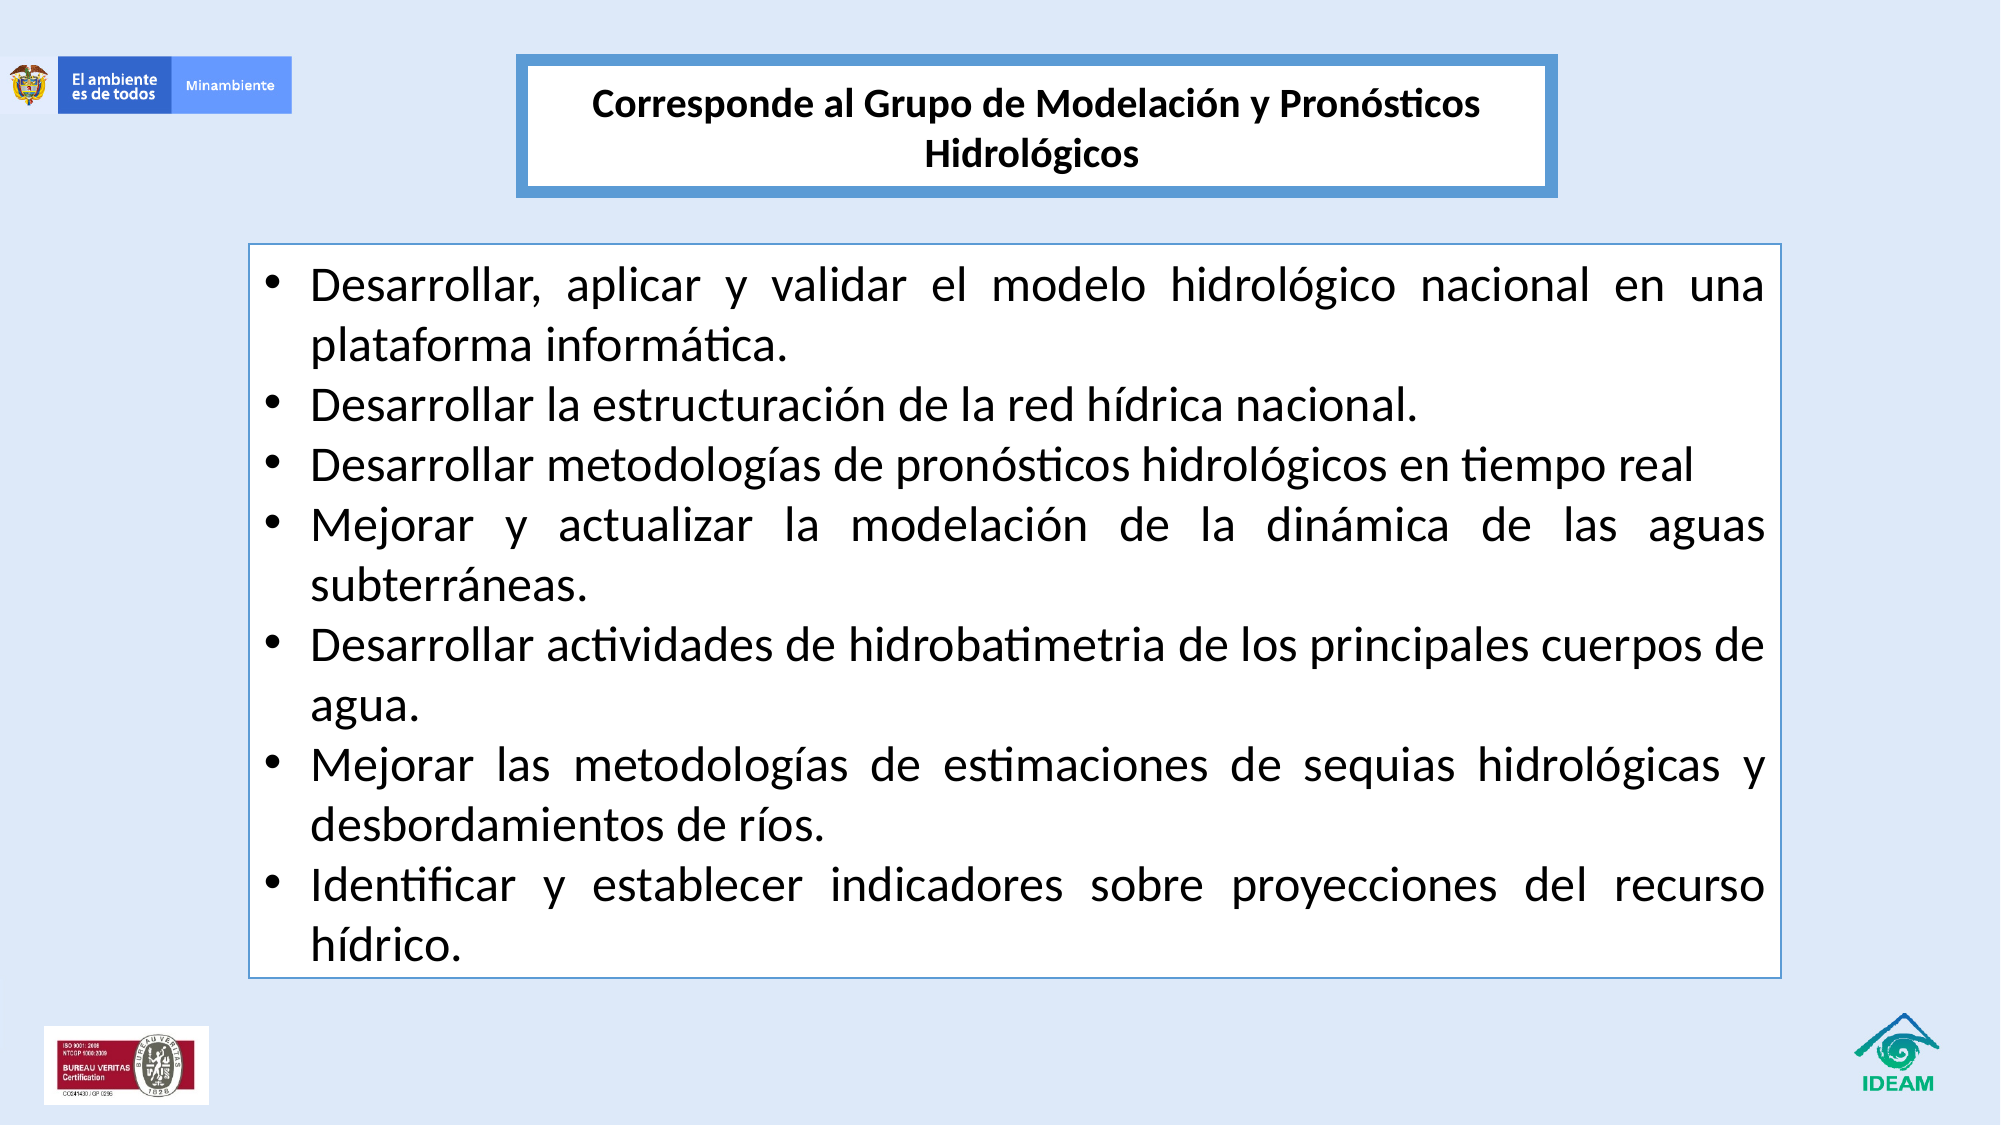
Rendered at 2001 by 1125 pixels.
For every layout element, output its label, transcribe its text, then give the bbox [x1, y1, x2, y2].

picture [0, 0, 2001, 1125]
text_box Desarrollar, aplicar y validar el modelo hidrológico nacional en una plataforma informática. Desarrollar la estructuración de la red hídrica nacional. Desarrollar metodologías de pronósticos hidrológicos en tiempo real Mejorar y actualizar la modelación de la dinámica de las aguas subterráneas. Desarrollar actividades de hidrobatimetria de los principales cuerpos de agua. Mejorar las metodologías de estimaciones de sequias hidrológicas y desbordamientos de ríos. Identificar y establecer indicadores sobre proyecciones del recurso hídrico. [248, 243, 1782, 979]
text_box Corresponde al Grupo de Modelación y Pronósticos Hidrológicos [521, 59, 1553, 193]
